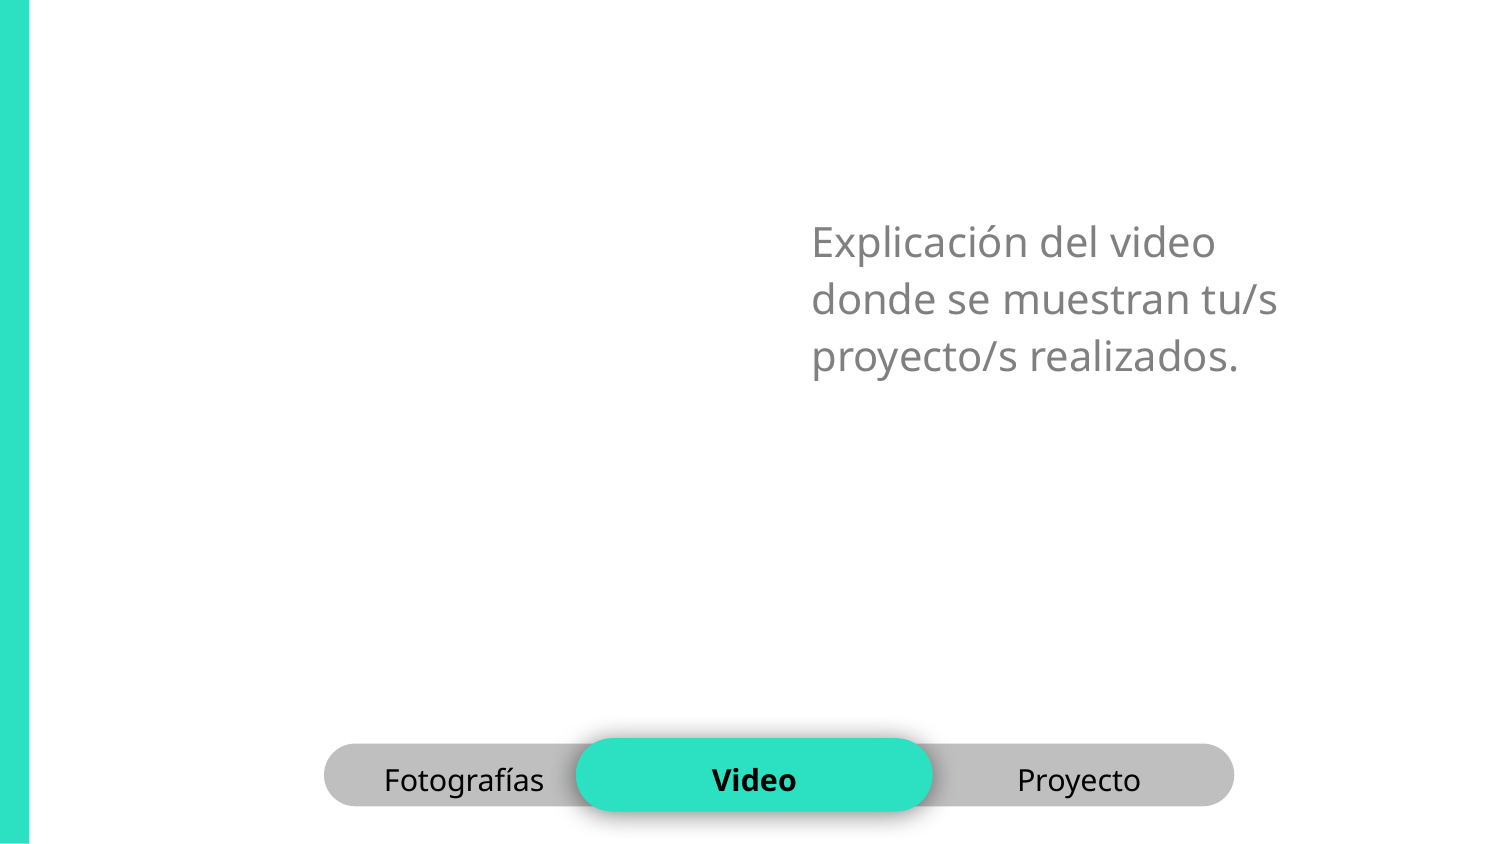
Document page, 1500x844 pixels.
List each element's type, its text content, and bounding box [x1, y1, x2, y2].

text_box [332, 743, 568, 754]
text_box [0, 0, 32, 844]
text_box [1230, 759, 1235, 791]
text_box Proyecto [928, 754, 1230, 805]
text_box [940, 743, 1227, 754]
text_box Explicación del video donde se muestran tu/s proyecto/s realizados. [796, 91, 1365, 659]
text_box [582, 738, 928, 812]
text_box Fotografías [324, 754, 603, 805]
text_box Video [603, 754, 905, 805]
